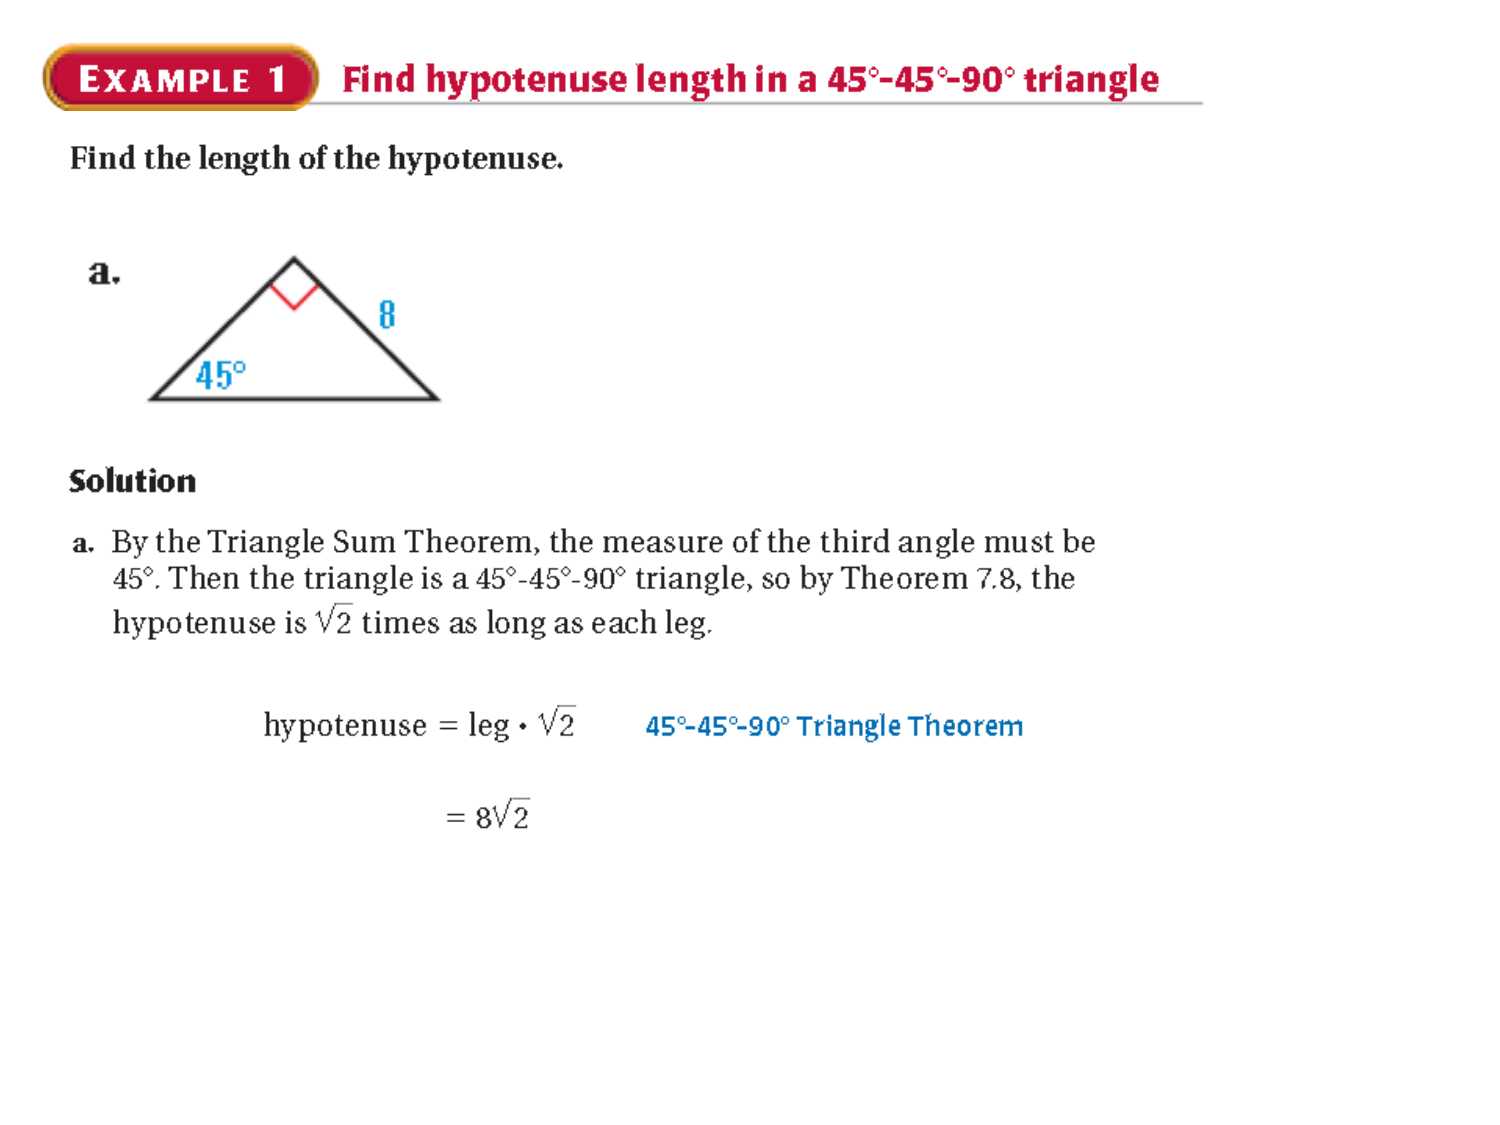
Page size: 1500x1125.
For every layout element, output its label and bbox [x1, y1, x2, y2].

picture [254, 699, 1038, 749]
picture [37, 37, 1204, 112]
picture [64, 524, 1101, 643]
picture [62, 137, 573, 182]
picture [62, 224, 488, 432]
picture [434, 787, 541, 838]
picture [57, 462, 209, 502]
